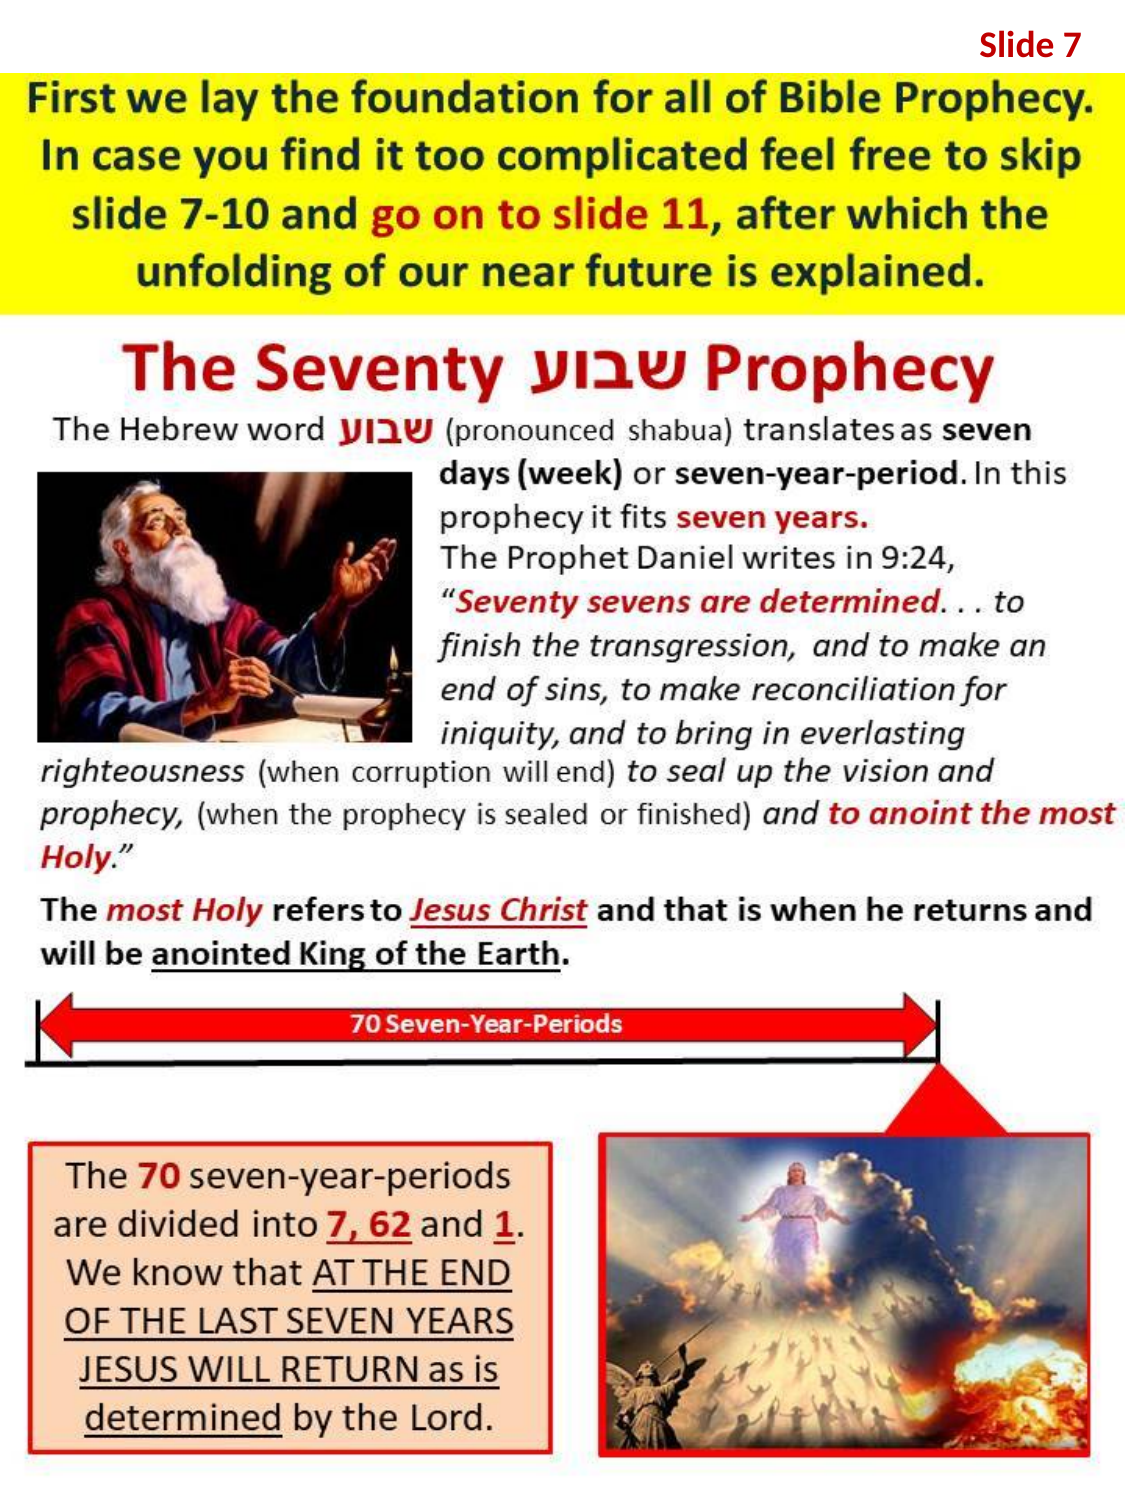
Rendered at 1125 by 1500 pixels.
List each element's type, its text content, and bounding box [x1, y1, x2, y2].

text_box Slide 7 [912, 12, 1097, 71]
picture [0, 72, 1125, 1500]
